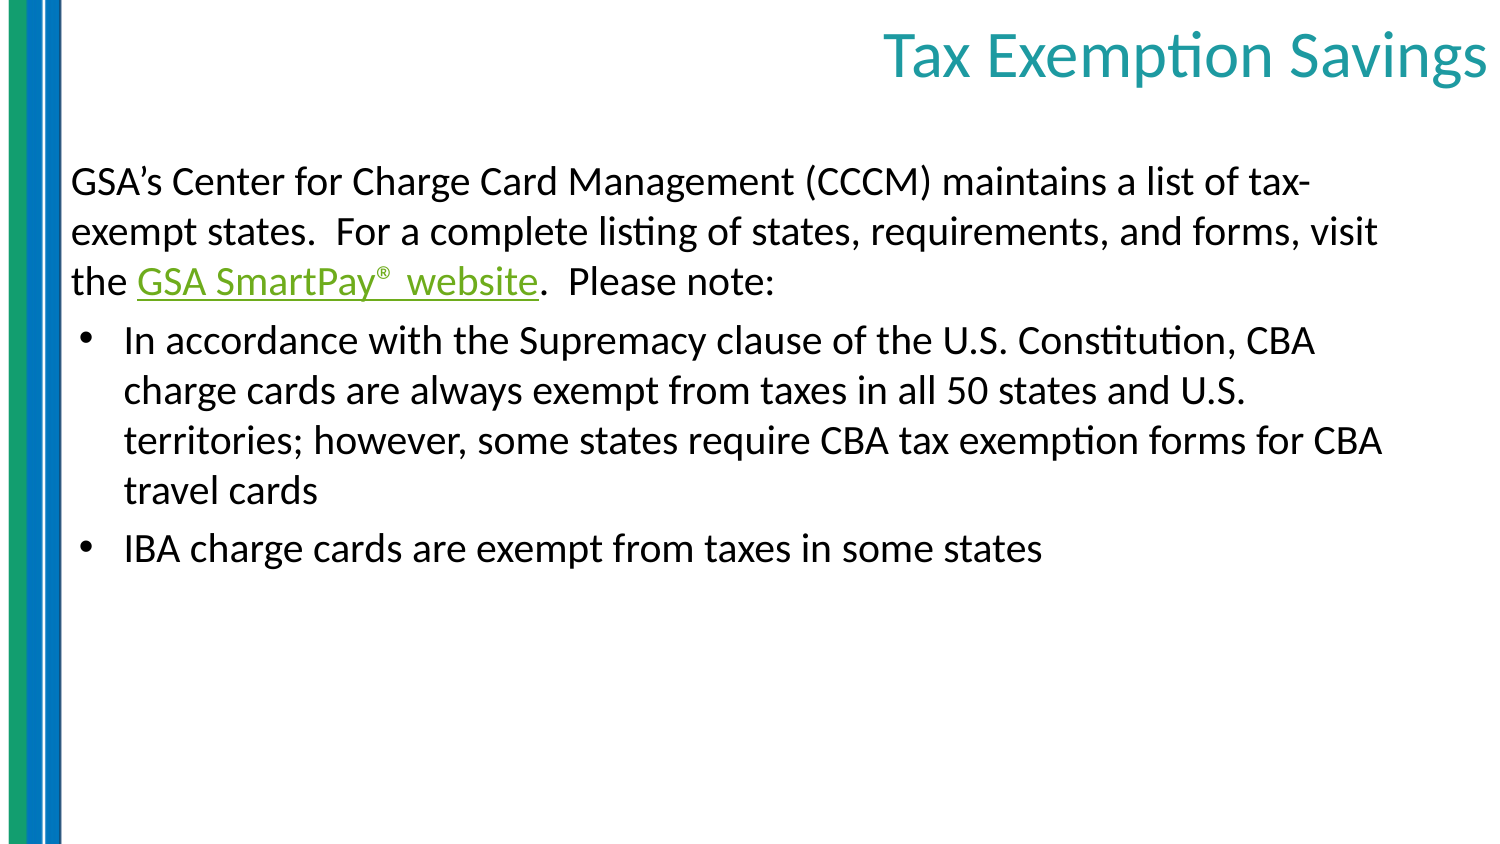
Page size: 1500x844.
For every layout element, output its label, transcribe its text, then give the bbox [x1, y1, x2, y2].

title Tax Exemption Savings [181, 0, 1500, 96]
list GSA’s Center for Charge Card Management (CCCM) maintains a list of tax-exempt states. For a complete listing of states, requirements, and forms, visit the GSA SmartPay® website. Please note: In accordance with the Supremacy clause of the U.S. Constitution, CBA charge cards are always exempt from taxes in all 50 states and U.S. territories; however, some states require CBA tax exemption forms for CBA travel cards IBA charge cards are exempt from taxes in some states [60, 143, 1411, 701]
picture [29, 0, 1500, 844]
picture [0, 0, 26, 844]
